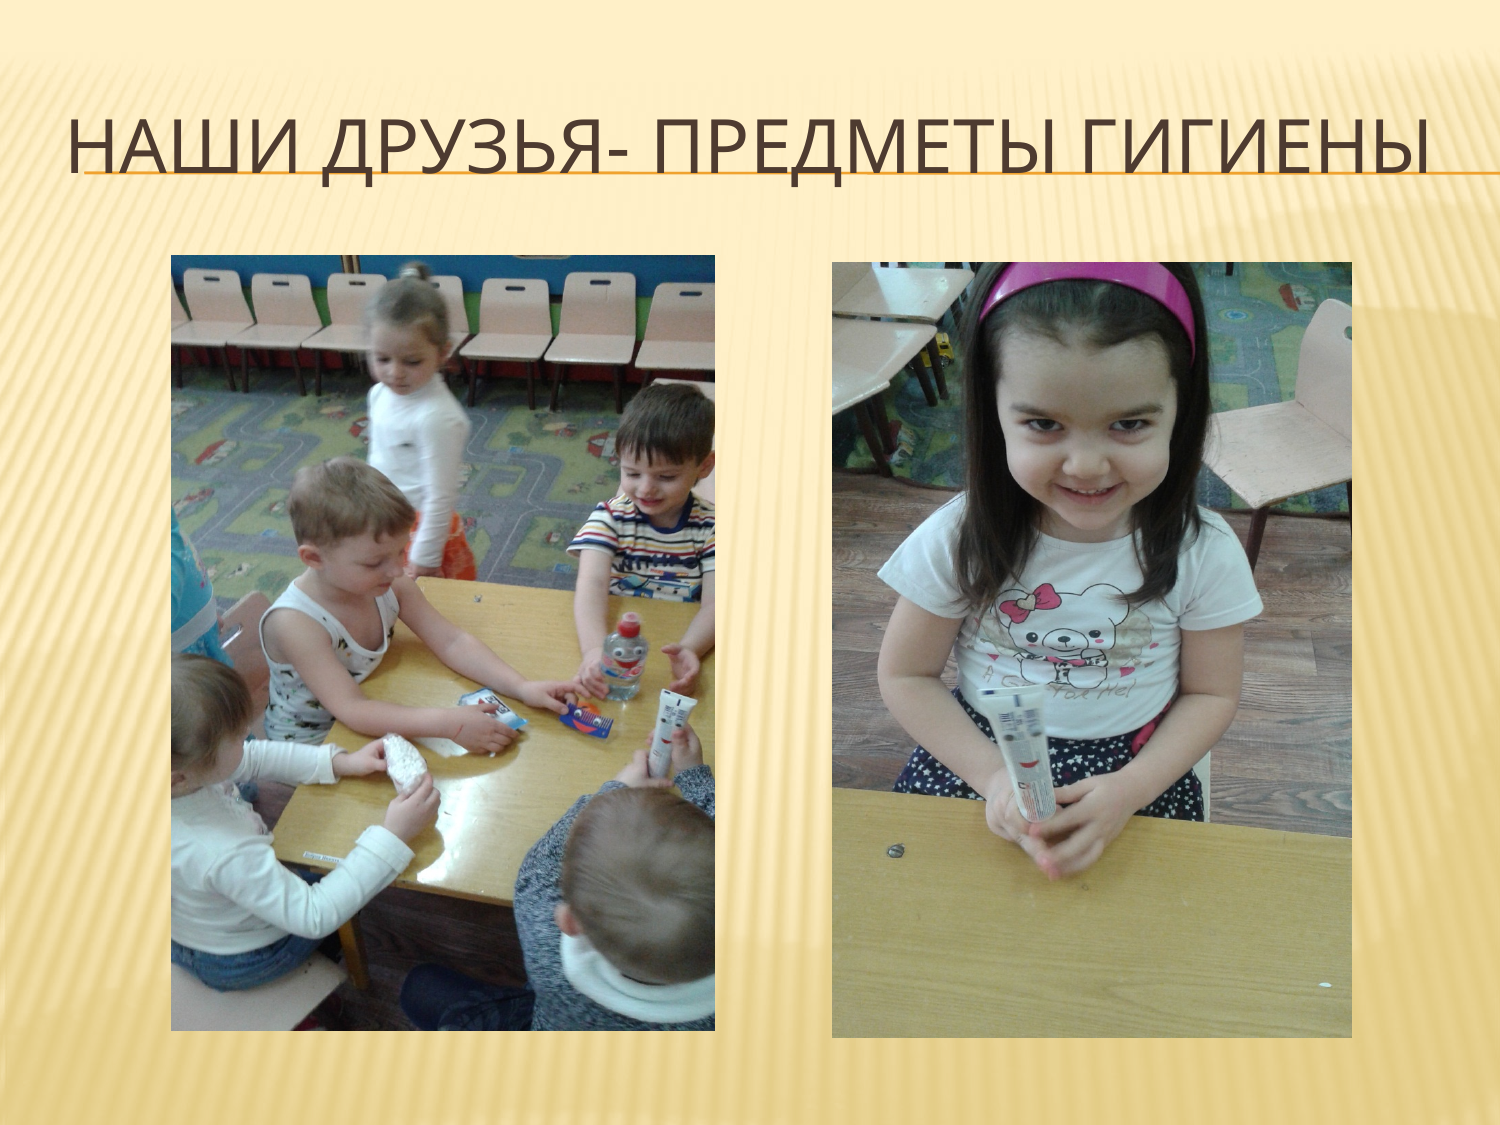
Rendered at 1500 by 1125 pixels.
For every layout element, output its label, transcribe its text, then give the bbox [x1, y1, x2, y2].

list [832, 262, 1352, 1038]
title Наши друзья- предметы гигиены [49, 75, 1475, 213]
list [170, 255, 715, 1031]
